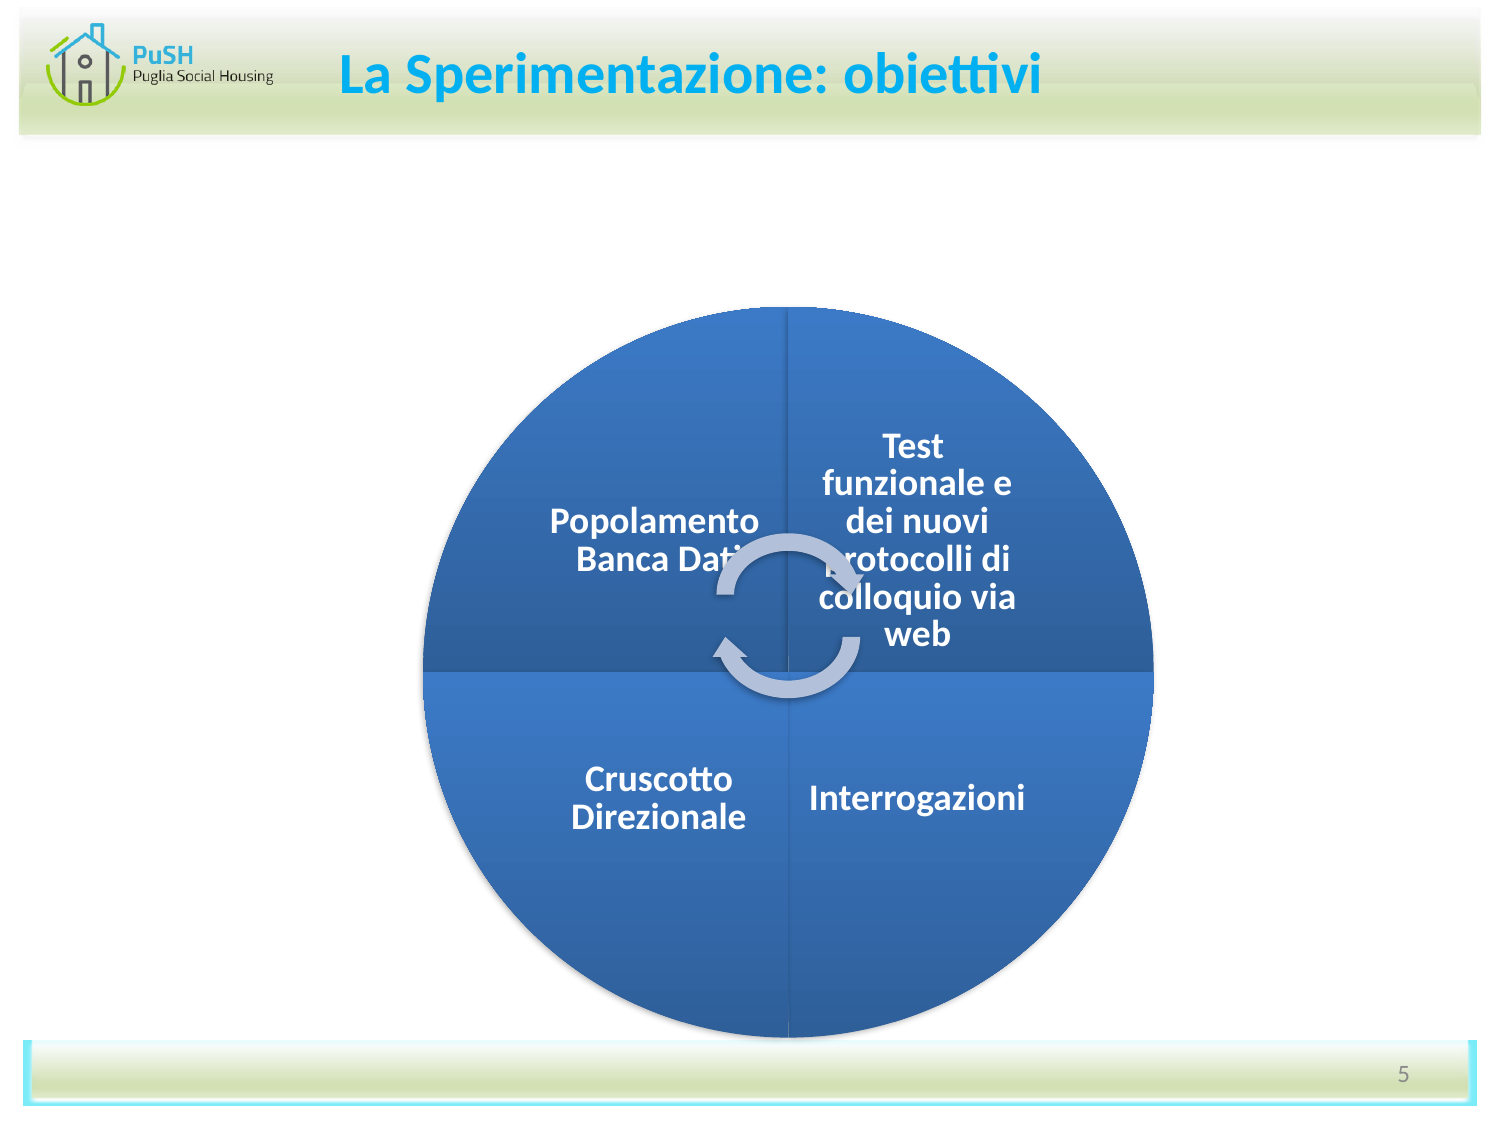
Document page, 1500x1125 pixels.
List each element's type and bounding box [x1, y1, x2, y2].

list [87, 193, 1490, 1038]
picture [10, 7, 1490, 152]
picture [23, 1040, 1477, 1107]
